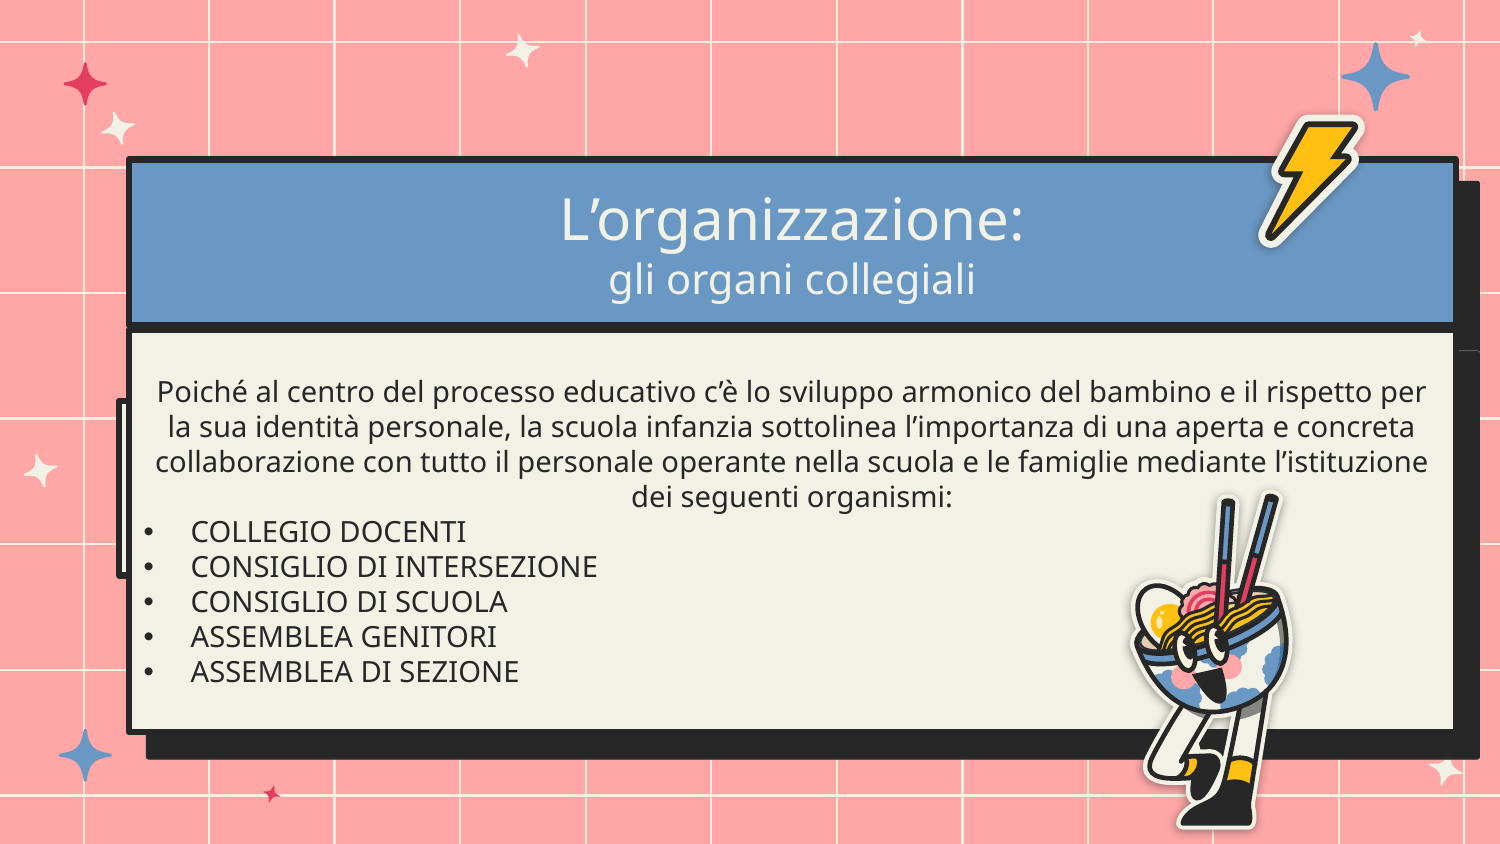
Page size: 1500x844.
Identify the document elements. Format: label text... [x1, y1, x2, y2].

text_box [101, 111, 135, 146]
title L’organizzazione: gli organi collegiali [126, 156, 1459, 327]
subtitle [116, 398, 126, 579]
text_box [1128, 489, 1297, 830]
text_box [1256, 114, 1366, 249]
subtitle Poiché al centro del processo educativo c’è lo sviluppo armonico del bambino e il rispetto per la sua identità personale, la scuola infanzia sottolinea l’importanza di una aperta e concreta collaborazione con tutto il personale operante nella scuola e le famiglie mediante l’istituzione dei seguenti organismi: COLLEGIO DOCENTI CONSIGLIO DI INTERSEZIONE CONSIGLIO DI SCUOLA ASSEMBLEA GENITORI ASSEMBLEA DI SEZIONE [126, 327, 1459, 735]
